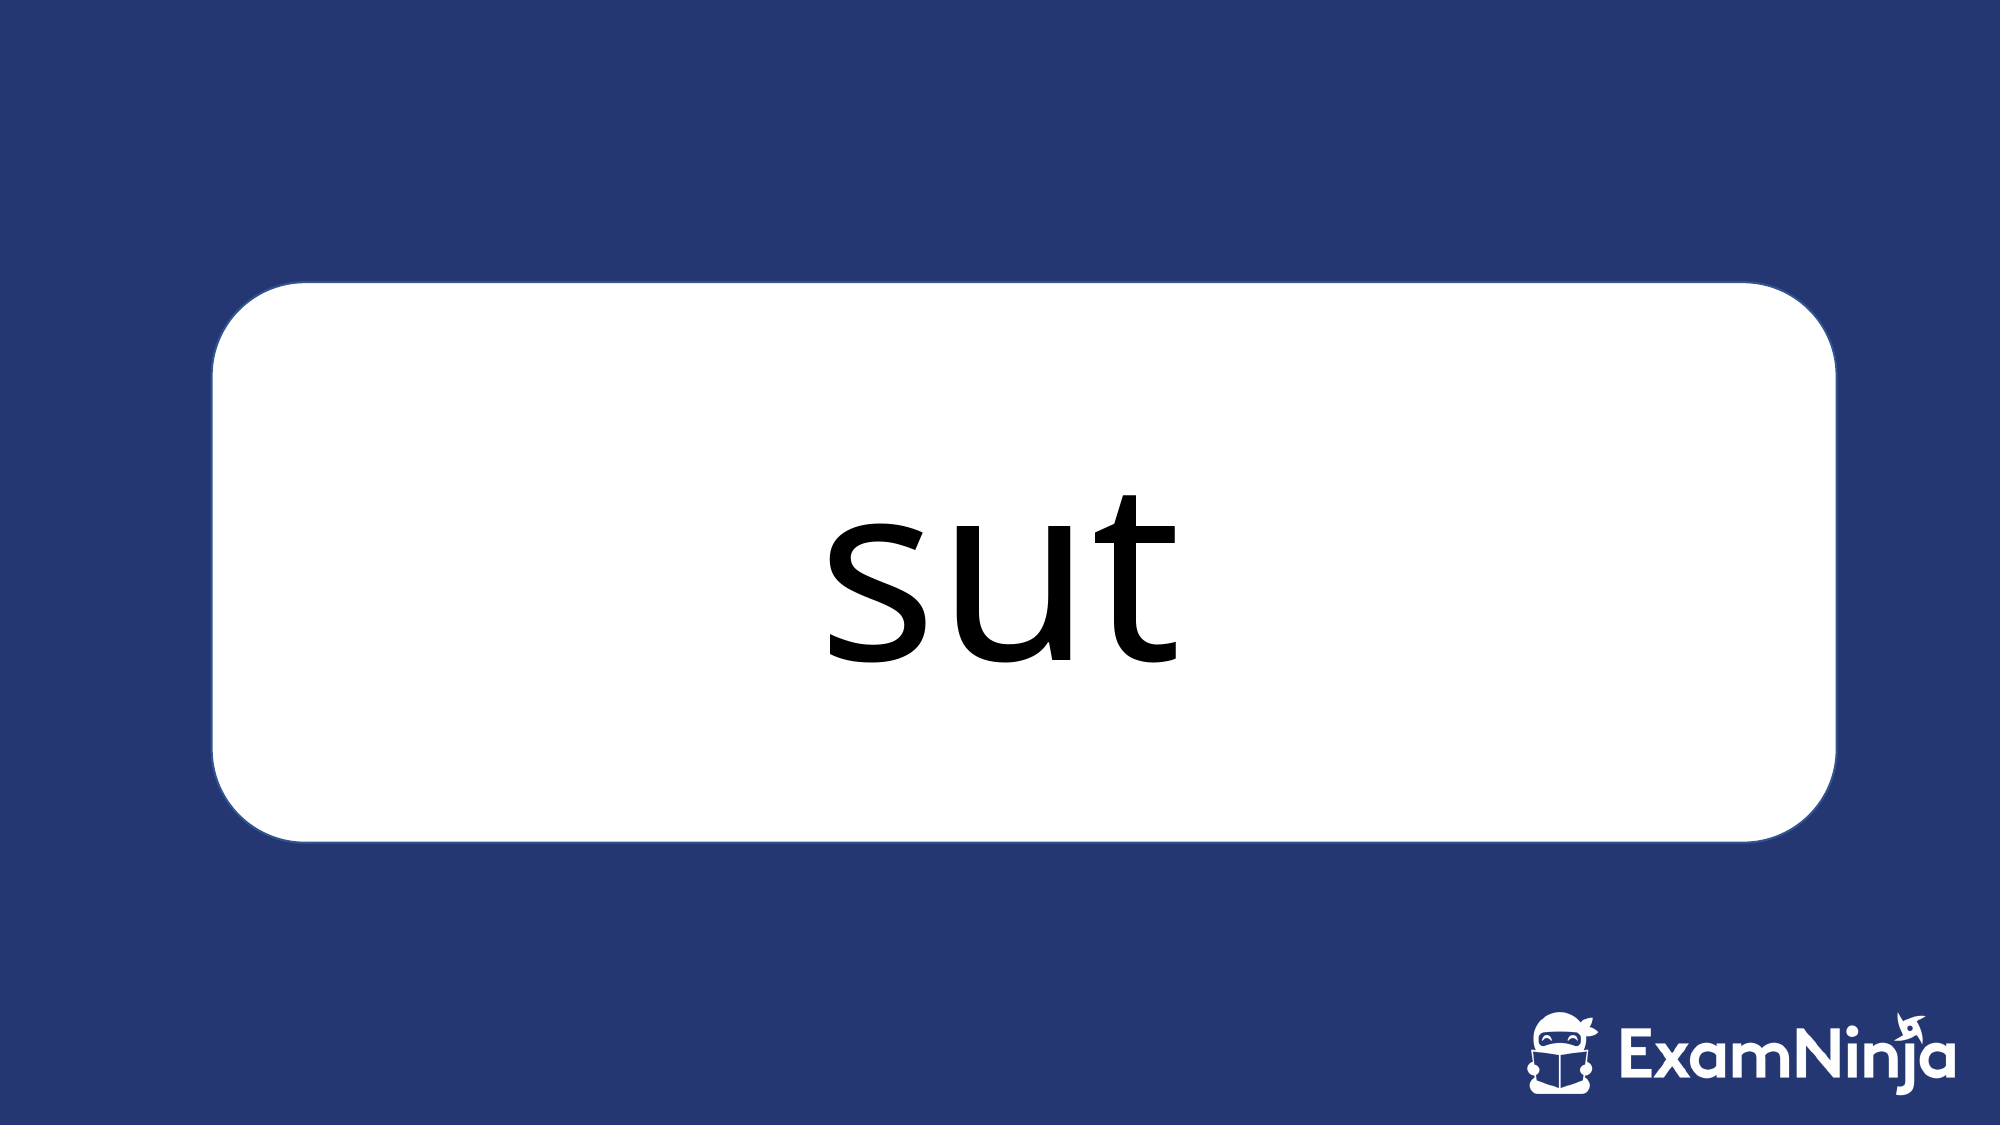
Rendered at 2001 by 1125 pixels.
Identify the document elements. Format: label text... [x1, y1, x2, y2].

text_box [210, 281, 1838, 403]
text_box [210, 719, 1838, 844]
text_box sut [143, 403, 1857, 719]
picture [1501, 1003, 1979, 1102]
